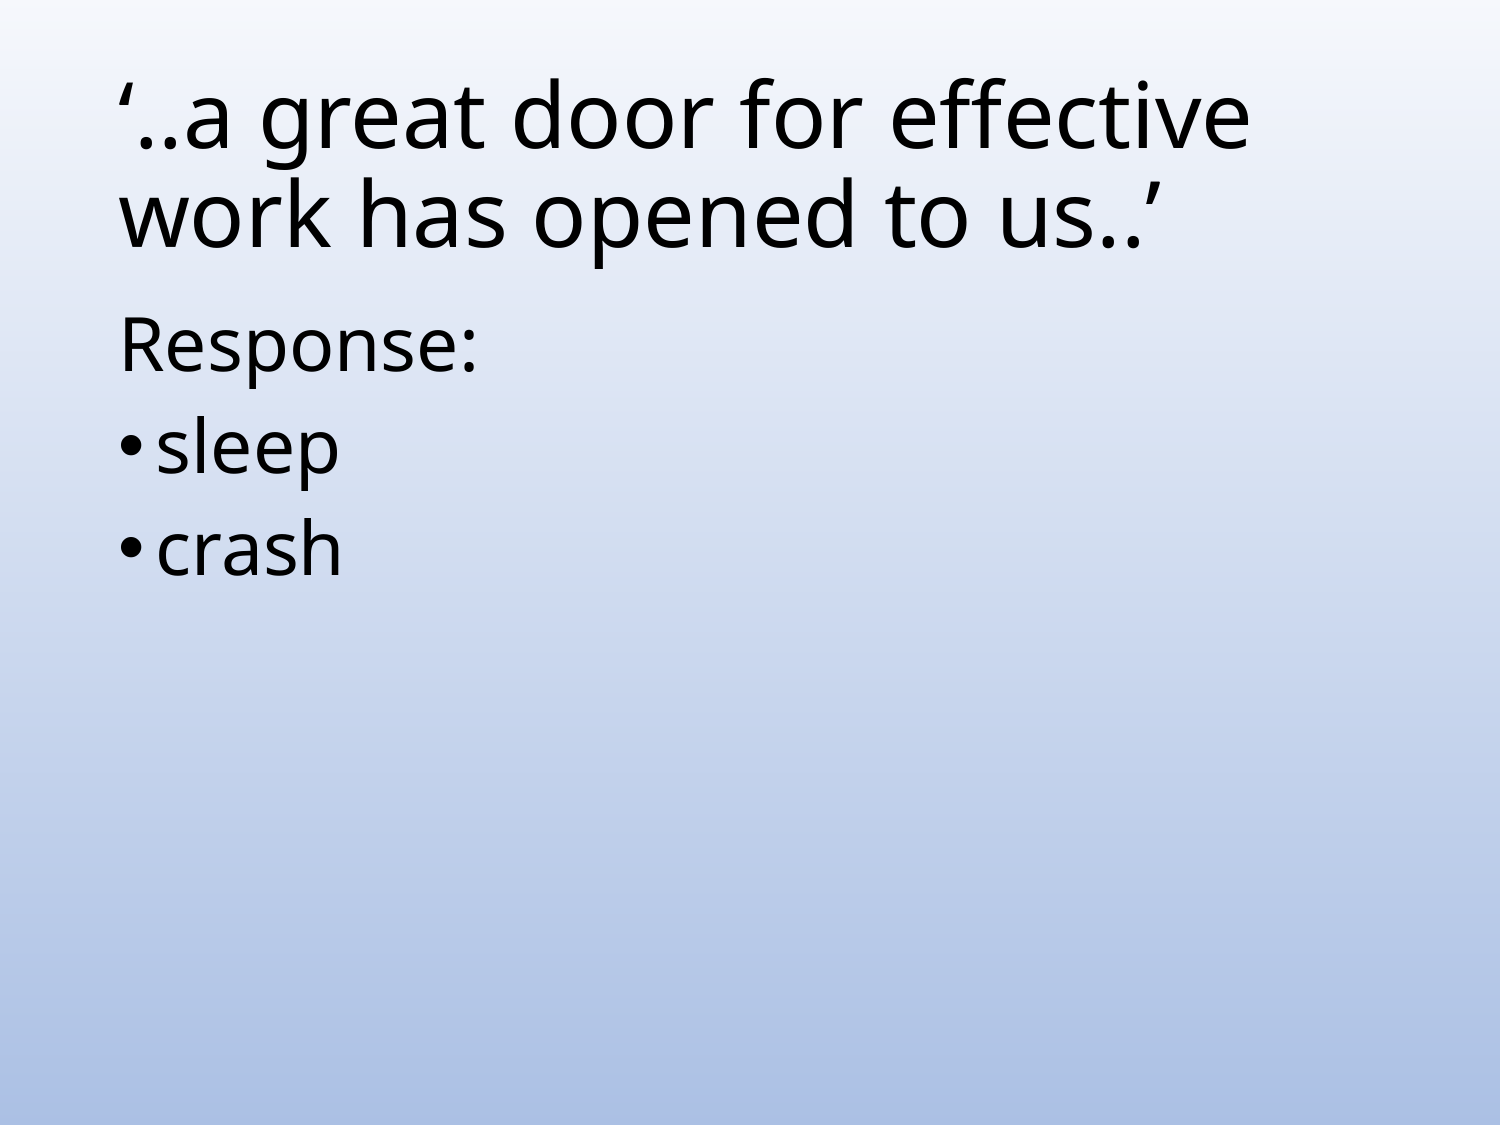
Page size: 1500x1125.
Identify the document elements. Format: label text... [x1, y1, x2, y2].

list Response: sleep crash [103, 299, 1397, 1014]
title ‘..a great door for effective work has opened to us..’ [103, 59, 1397, 278]
